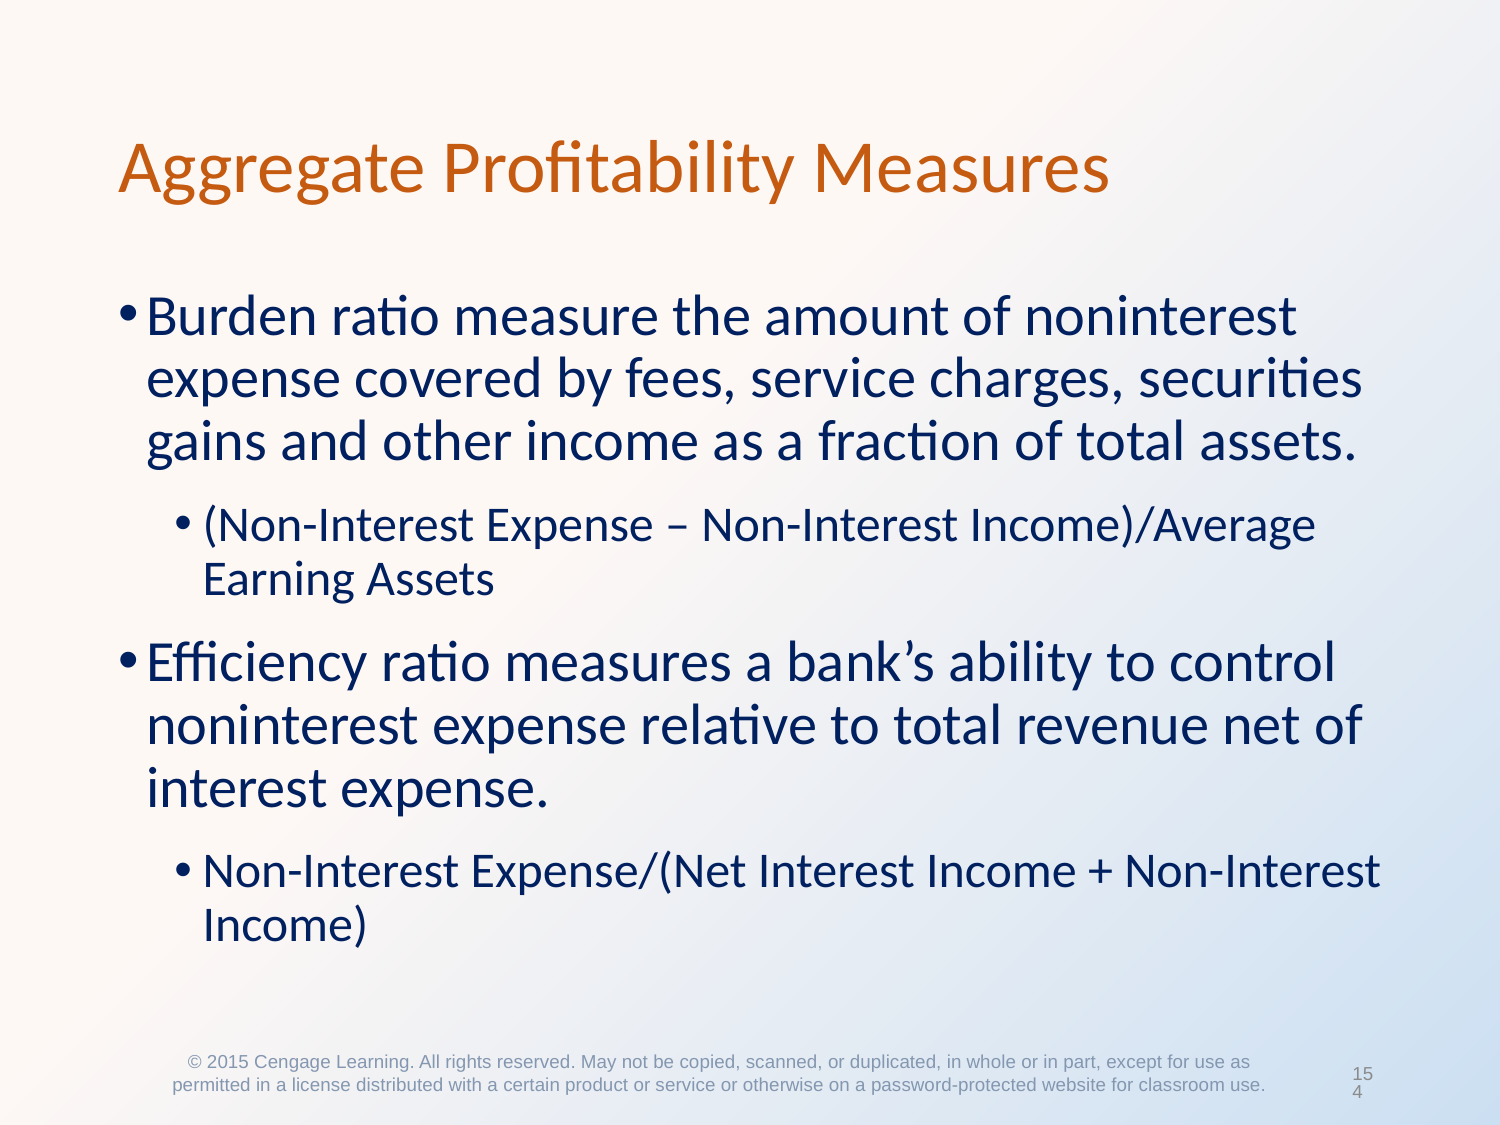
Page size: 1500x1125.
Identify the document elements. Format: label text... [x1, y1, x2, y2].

footer © 2015 Cengage Learning. All rights reserved. May not be copied, scanned, or duplicated, in whole or in part, except for use as permitted in a license distributed with a certain product or service or otherwise on a password-protected website for classroom use. [137, 1042, 1300, 1103]
list Burden ratio measure the amount of noninterest expense covered by fees, service charges, securities gains and other income as a fraction of total assets. (Non-Interest Expense – Non-Interest Income)/Average Earning Assets Efficiency ratio measures a bank’s ability to control noninterest expense relative to total revenue net of interest expense. Non-Interest Expense/(Net Interest Income + Non-Interest Income) [103, 277, 1397, 992]
slide_number 154 [1337, 1042, 1397, 1103]
title Aggregate Profitability Measures [103, 59, 1397, 277]
